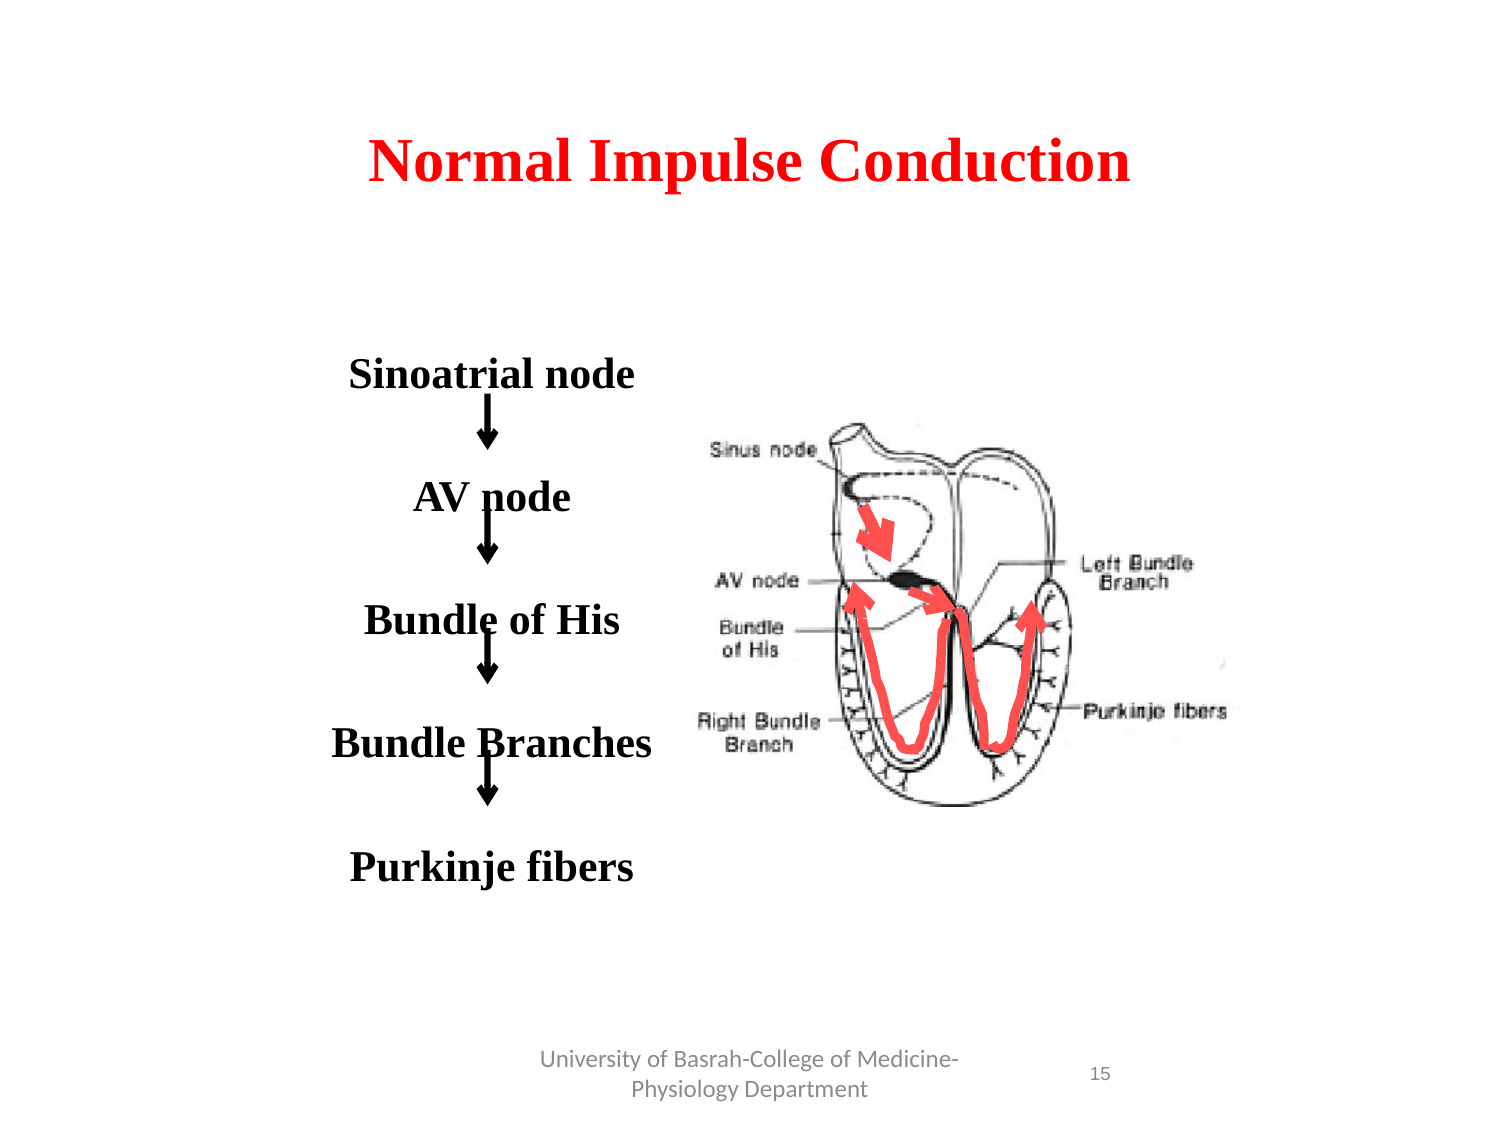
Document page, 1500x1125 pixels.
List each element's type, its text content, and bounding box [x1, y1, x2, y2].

text_box [480, 749, 495, 807]
picture [693, 393, 1248, 807]
list Sinoatrial node AV node Bundle of His Bundle Branches Purkinje fibers [234, 336, 750, 900]
text_box [480, 628, 495, 685]
text_box [480, 508, 495, 565]
slide_number 15 [1074, 1042, 1425, 1103]
text_box [480, 393, 495, 451]
title Normal Impulse Conduction [112, 62, 1388, 250]
footer University of Basrah-College of Medicine-Physiology Department [512, 1042, 988, 1103]
